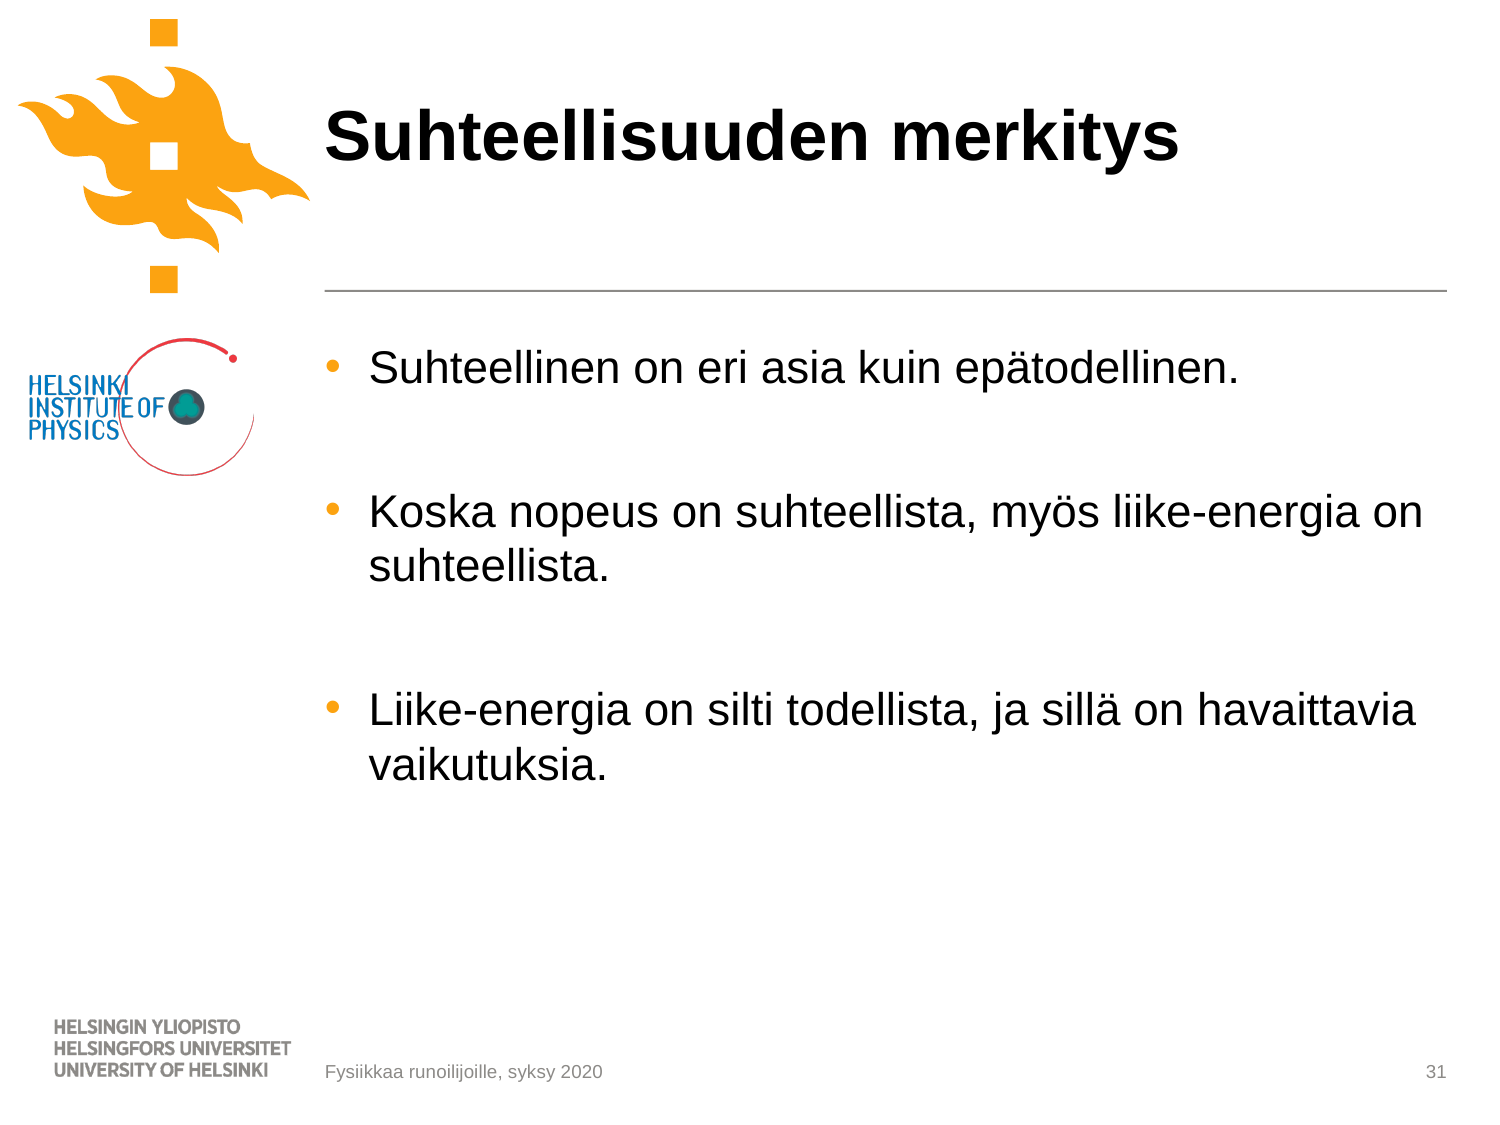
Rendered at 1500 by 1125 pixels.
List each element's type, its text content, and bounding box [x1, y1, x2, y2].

picture [53, 1017, 292, 1079]
footer Fysiikkaa runoilijoille, syksy 2020 [324, 1011, 1069, 1083]
title Suhteellisuuden merkitys [324, 90, 1447, 279]
list Suhteellinen on eri asia kuin epätodellinen. Koska nopeus on suhteellista, myös liike-energia on suhteellista. Liike-energia on silti todellista, ja sillä on havaittavia vaikutuksia. [324, 338, 1453, 1053]
slide_number 31 [1376, 1011, 1447, 1083]
